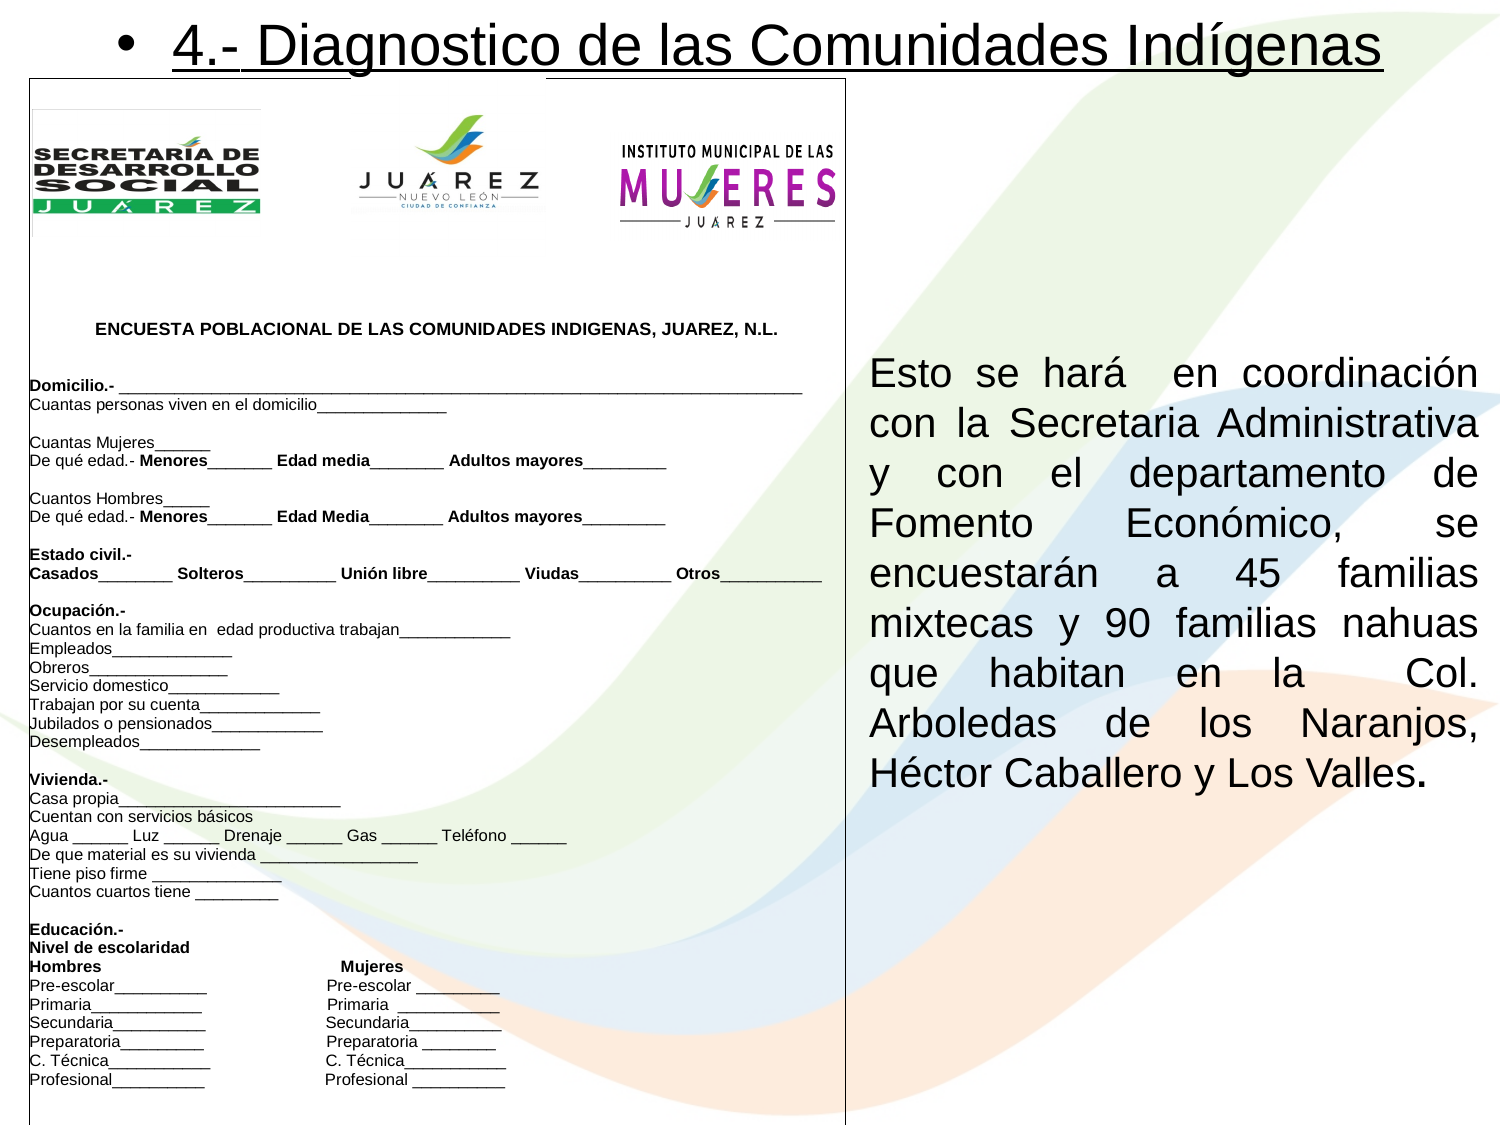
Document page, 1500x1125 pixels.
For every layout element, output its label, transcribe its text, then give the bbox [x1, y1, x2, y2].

list 4.- Diagnostico de las Comunidades Indígenas [75, 0, 1425, 1005]
text_box Esto se hará en coordinación con la Secretaria Administrativa y con el departamento de Fomento Económico, se encuestarán a 45 familias mixtecas y 90 familias nahuas que habitan en la Col. Arboledas de los Naranjos, Héctor Caballero y Los Valles. [854, 338, 1495, 803]
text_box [29, 77, 845, 1125]
